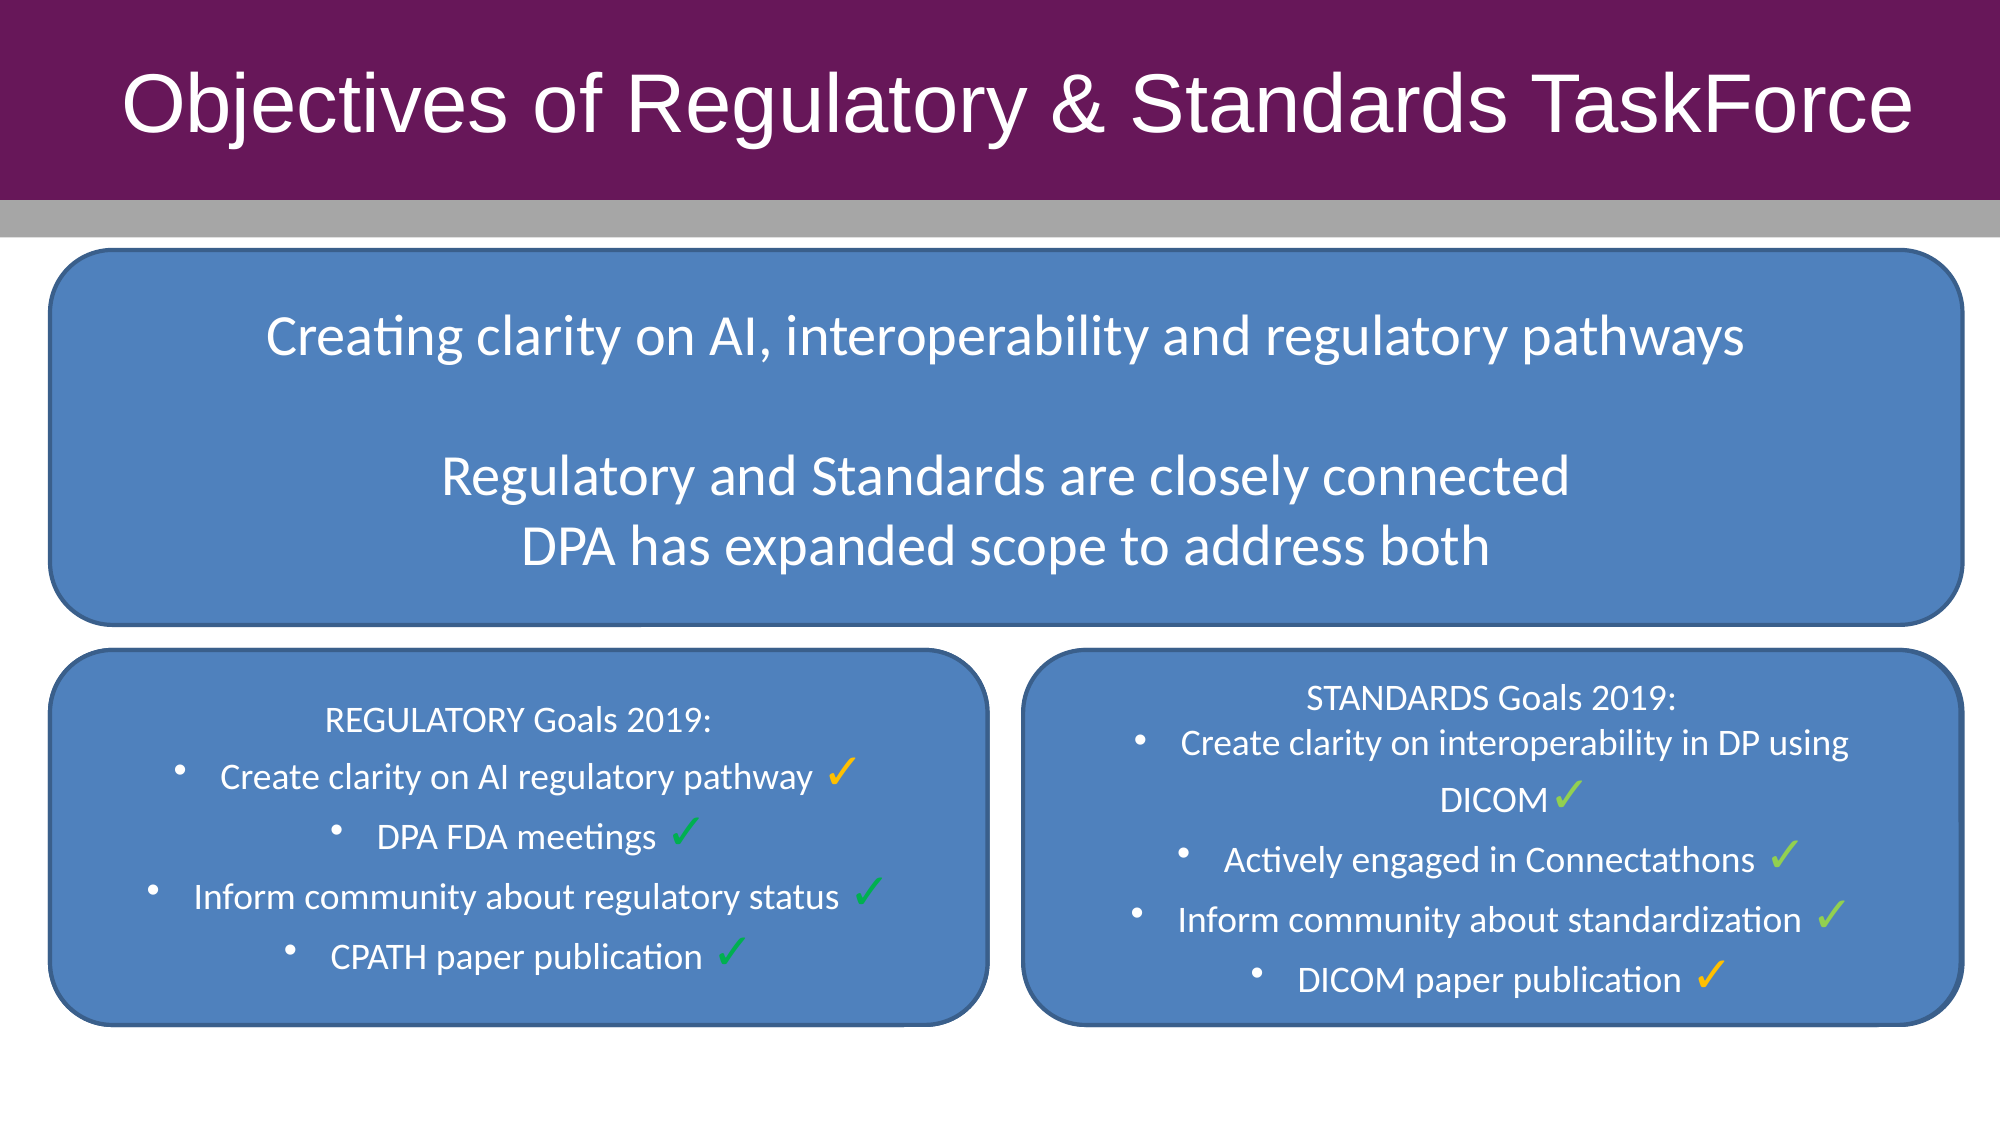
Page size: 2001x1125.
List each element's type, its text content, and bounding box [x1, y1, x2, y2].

text_box REGULATORY Goals 2019: Create clarity on AI regulatory pathway ✓ DPA FDA meetings ✓ Inform community about regulatory status ✓ CPATH paper publication ✓ [47, 647, 990, 1028]
text_box Objectives of Regulatory & Standards TaskForce [106, 41, 1950, 157]
text_box STANDARDS Goals 2019: Create clarity on interoperability in DP using DICOM✓ Actively engaged in Connectathons ✓ Inform community about standardization ✓ DICOM paper publication ✓ [1021, 647, 1963, 1028]
text_box Creating clarity on AI, interoperability and regulatory pathways Regulatory and Standards are closely connected DPA has expanded scope to address both [47, 247, 1965, 628]
